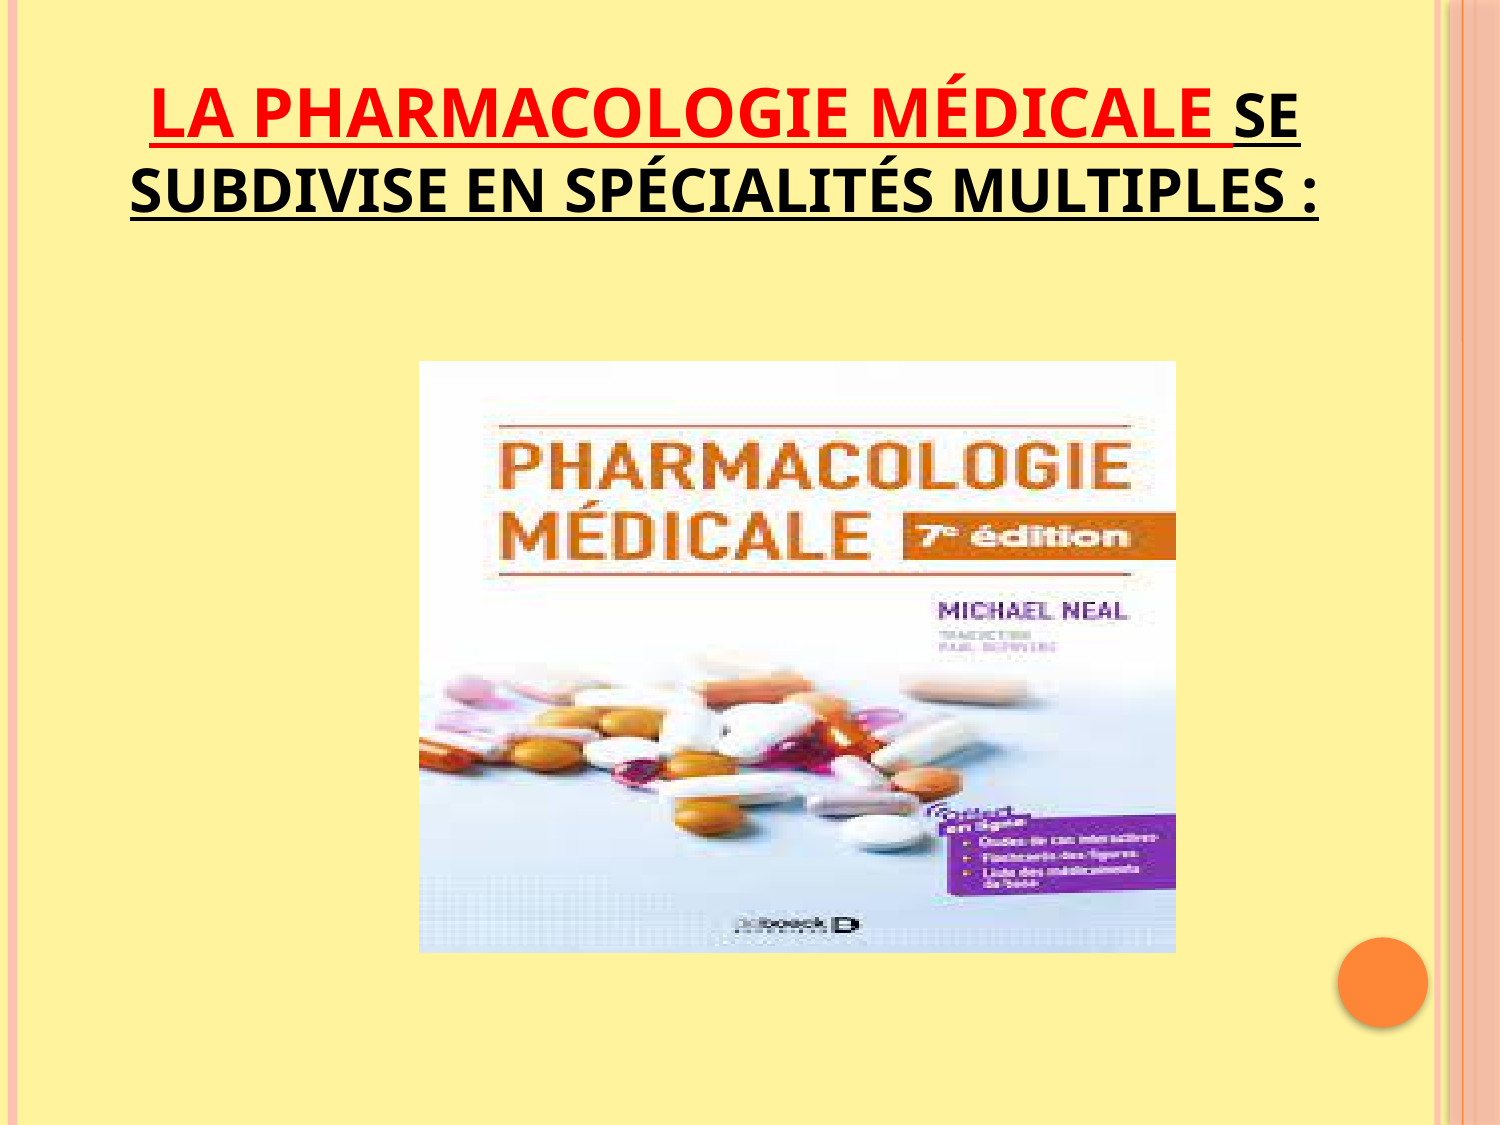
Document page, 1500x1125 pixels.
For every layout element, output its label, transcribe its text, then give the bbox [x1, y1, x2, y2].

title La pharmacologie médicale se subdivise en spécialités multiples : [112, 44, 1338, 232]
picture [418, 361, 1176, 953]
